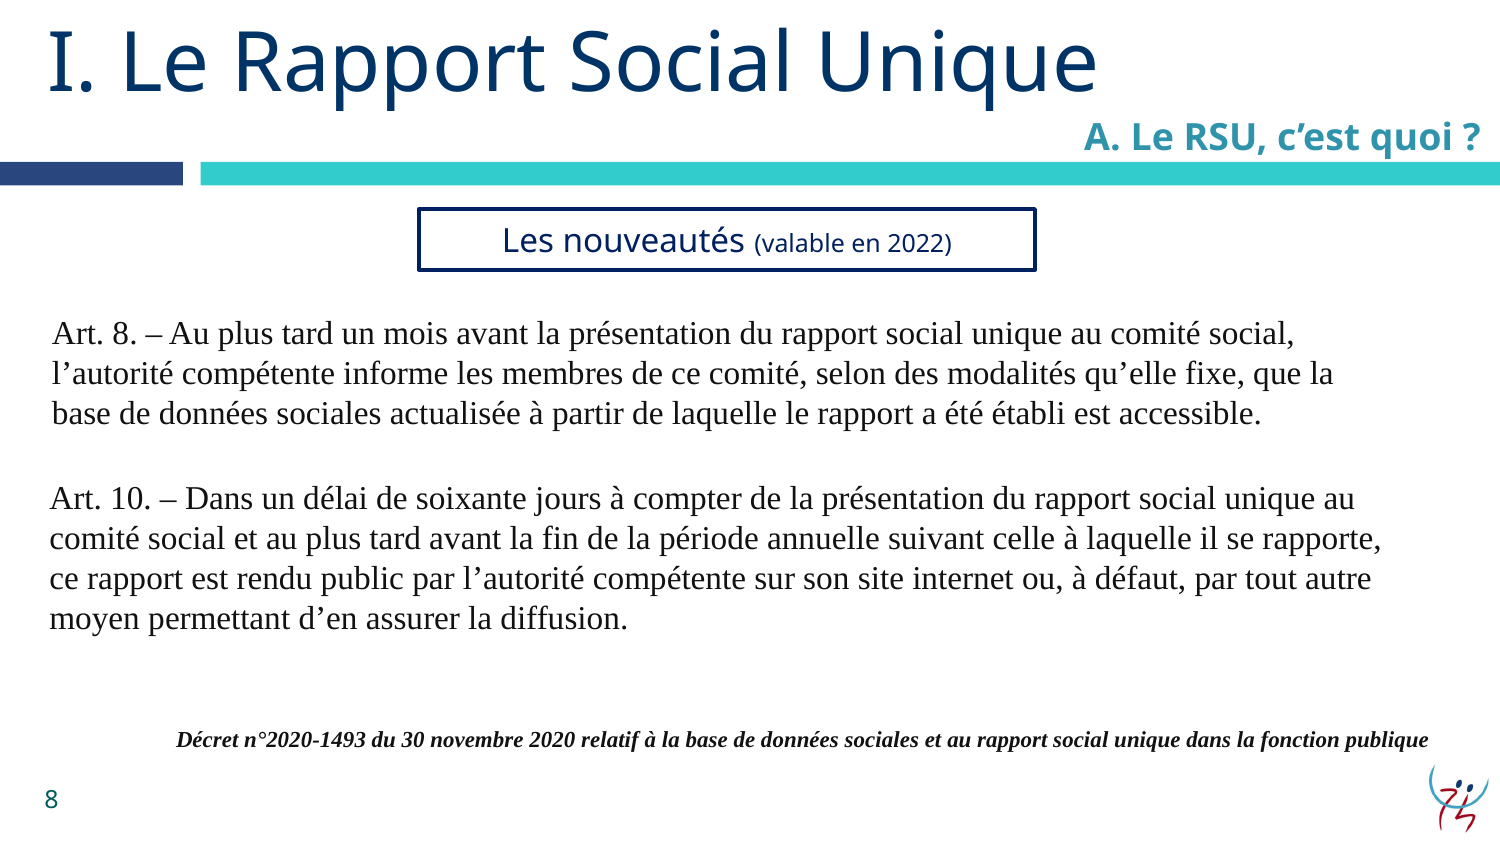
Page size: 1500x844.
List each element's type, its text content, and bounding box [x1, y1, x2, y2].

text_box Les nouveautés (valable en 2022) [417, 207, 1037, 272]
text_box A. Le RSU, c’est quoi ? [740, 105, 1497, 166]
title I. Le Rapport Social Unique [0, 0, 1282, 123]
text_box Décret n°2020-1493 du 30 novembre 2020 relatif à la base de données sociales et au rapport social unique dans la fonction publique [161, 717, 1497, 760]
text_box Art. 8. – Au plus tard un mois avant la présentation du rapport social unique au comité social, l’autorité compétente informe les membres de ce comité, selon des modalités qu’elle fixe, que la base de données sociales actualisée à partir de laquelle le rapport a été établi est accessible. [37, 303, 1408, 439]
slide_number 8 [29, 776, 380, 822]
picture [1423, 764, 1495, 835]
text_box Art. 10. – Dans un délai de soixante jours à compter de la présentation du rapport social unique au comité social et au plus tard avant la fin de la période annuelle suivant celle à laquelle il se rapporte, ce rapport est rendu public par l’autorité compétente sur son site internet ou, à défaut, par tout autre moyen permettant d’en assurer la diffusion. [34, 469, 1429, 644]
